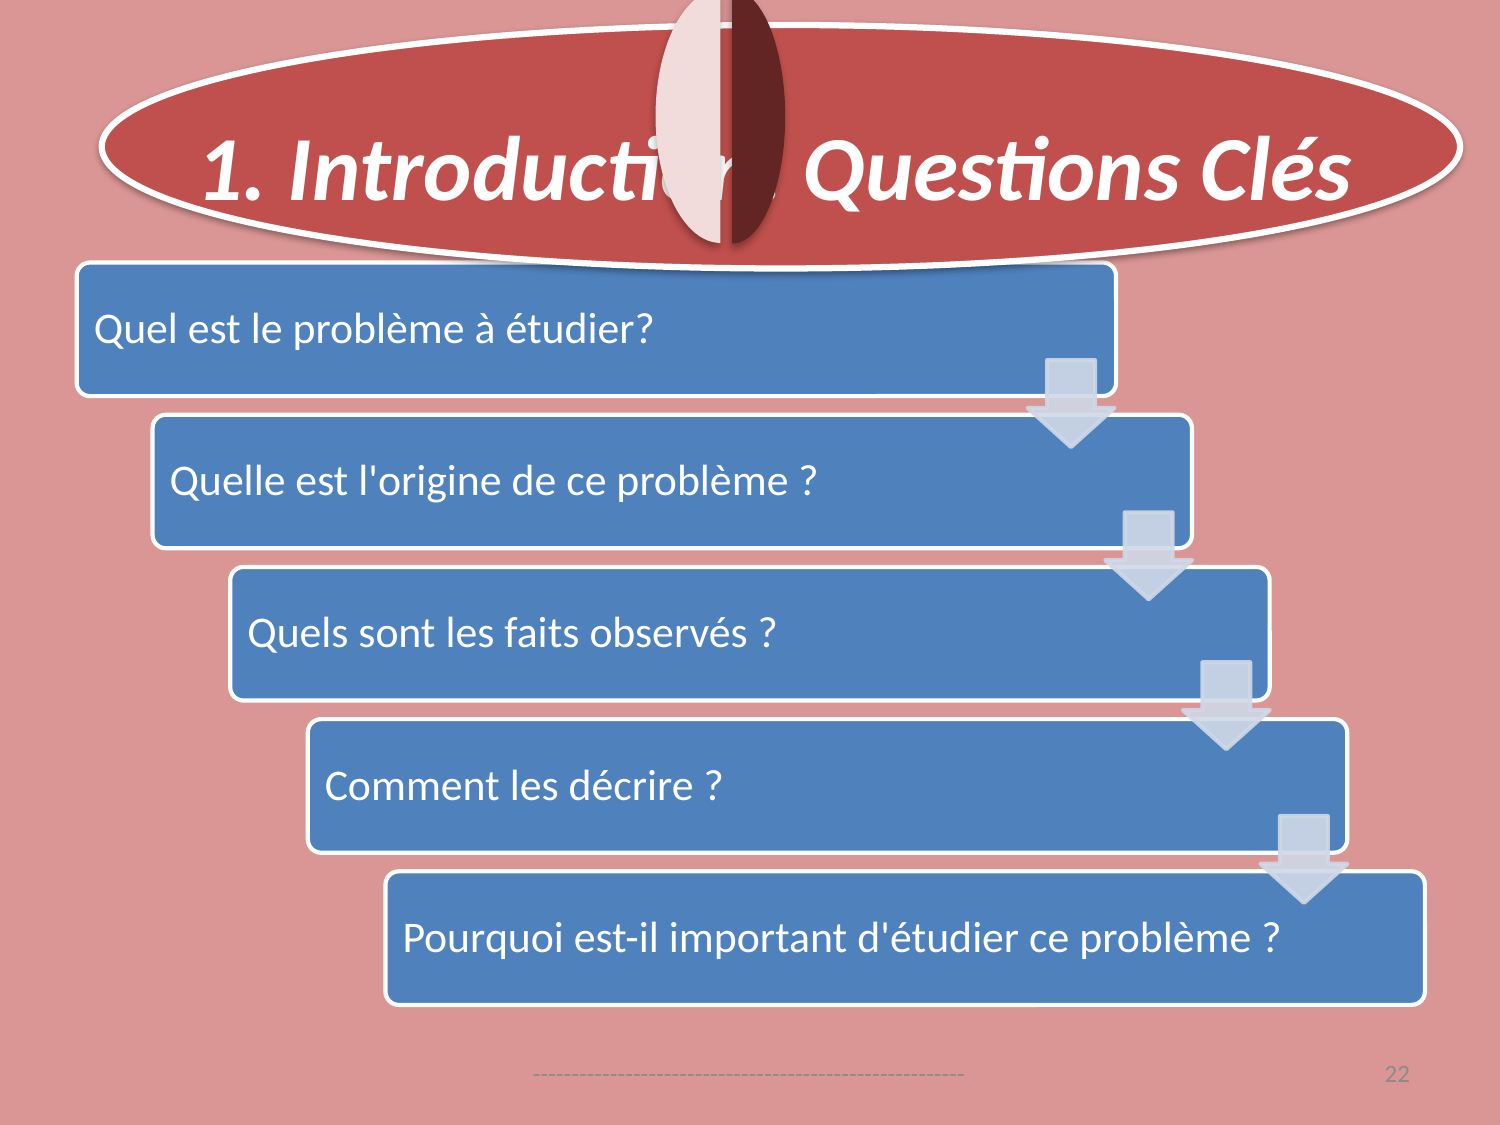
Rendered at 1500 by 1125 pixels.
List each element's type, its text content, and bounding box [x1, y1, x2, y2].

footer -------------------------------------------------------- [512, 1042, 988, 1103]
slide_number 22 [1074, 1042, 1425, 1103]
text_box [1450, 121, 1464, 173]
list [74, 262, 1426, 1006]
text_box [655, 0, 721, 243]
text_box [732, 0, 786, 244]
text_box 1. Introduction: Questions Clés [99, 70, 1450, 258]
text_box [239, 23, 672, 70]
text_box [770, 21, 1323, 70]
